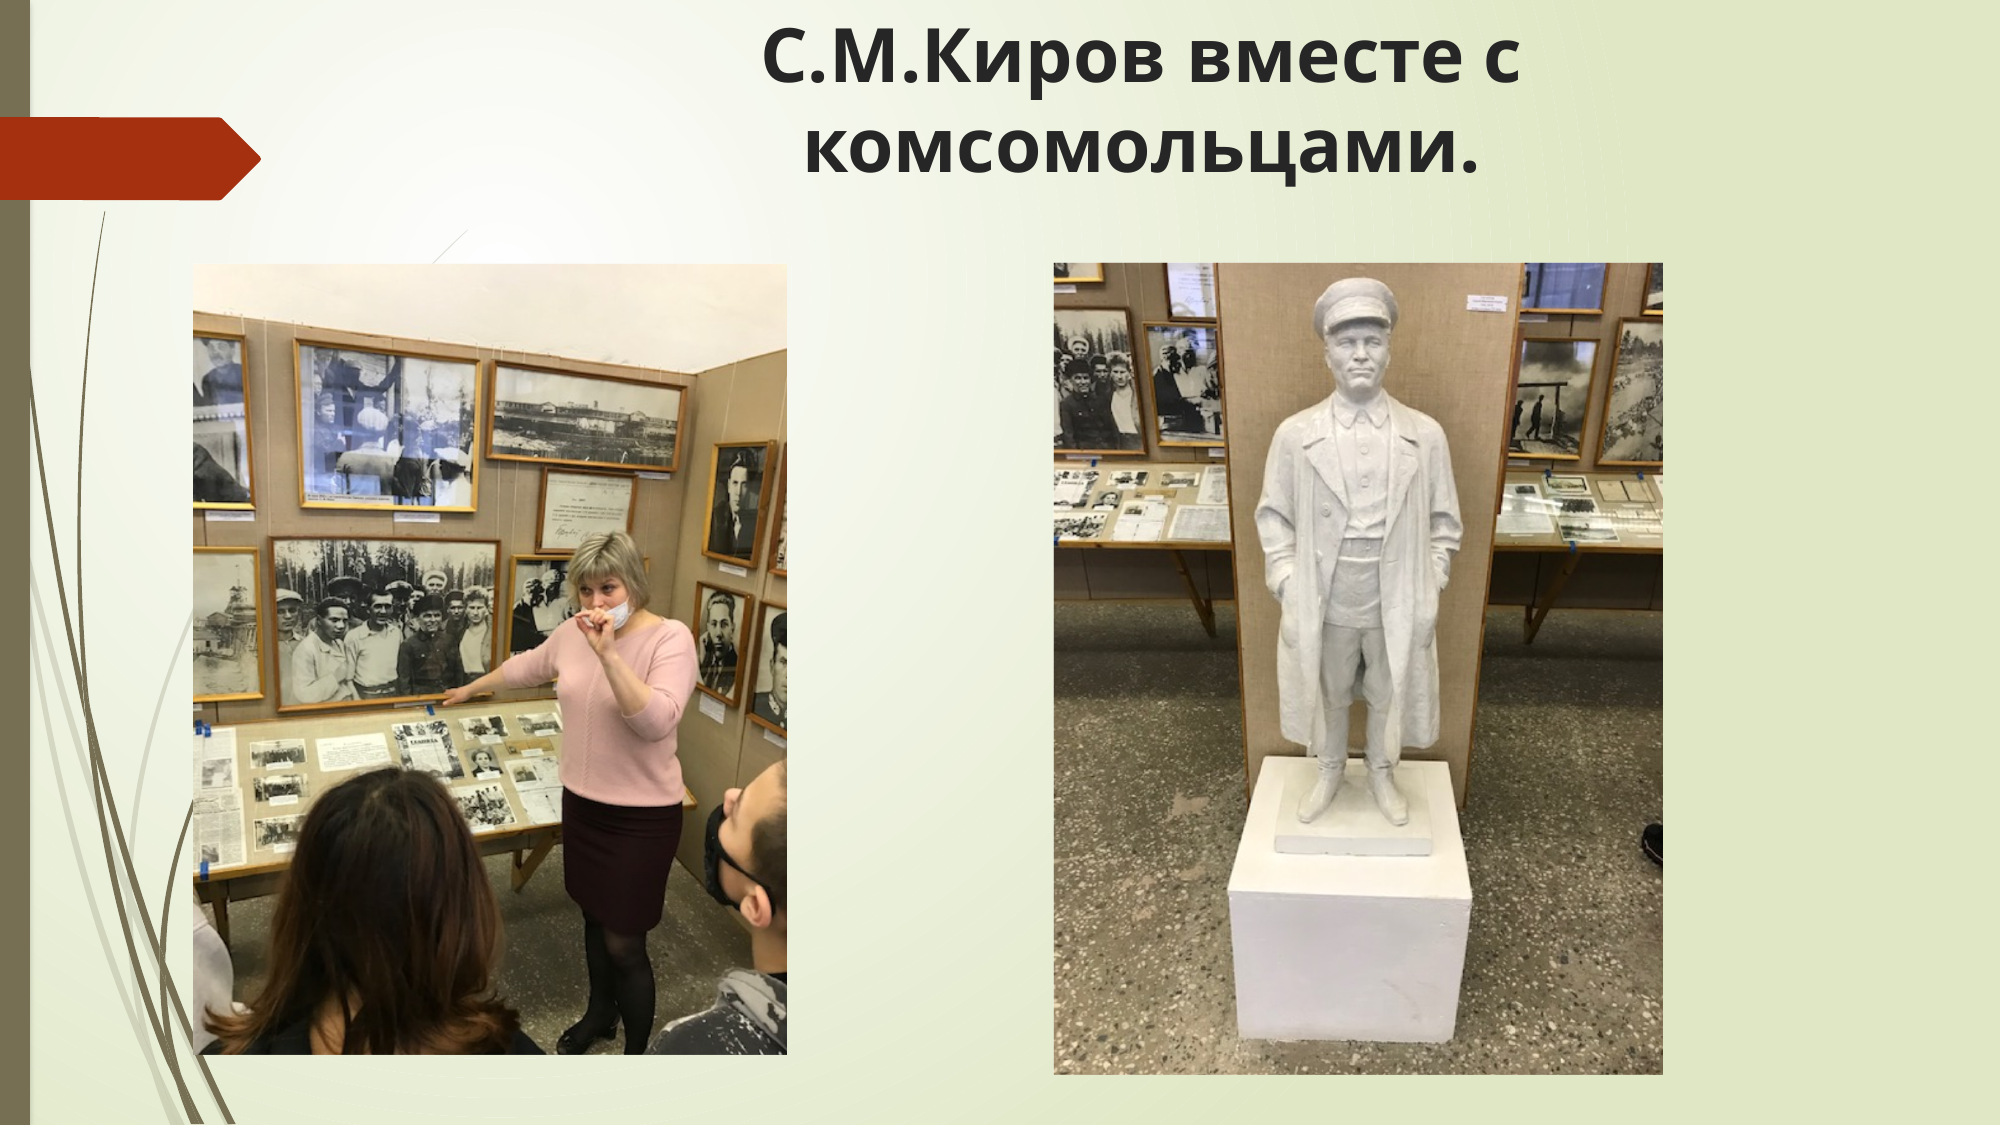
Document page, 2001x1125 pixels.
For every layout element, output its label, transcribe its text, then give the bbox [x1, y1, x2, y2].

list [93, 362, 886, 957]
picture [951, 264, 1764, 1074]
picture [193, 265, 787, 362]
picture [193, 957, 787, 1054]
title С.М.Киров вместе с комсомольцами. [410, 0, 1873, 211]
